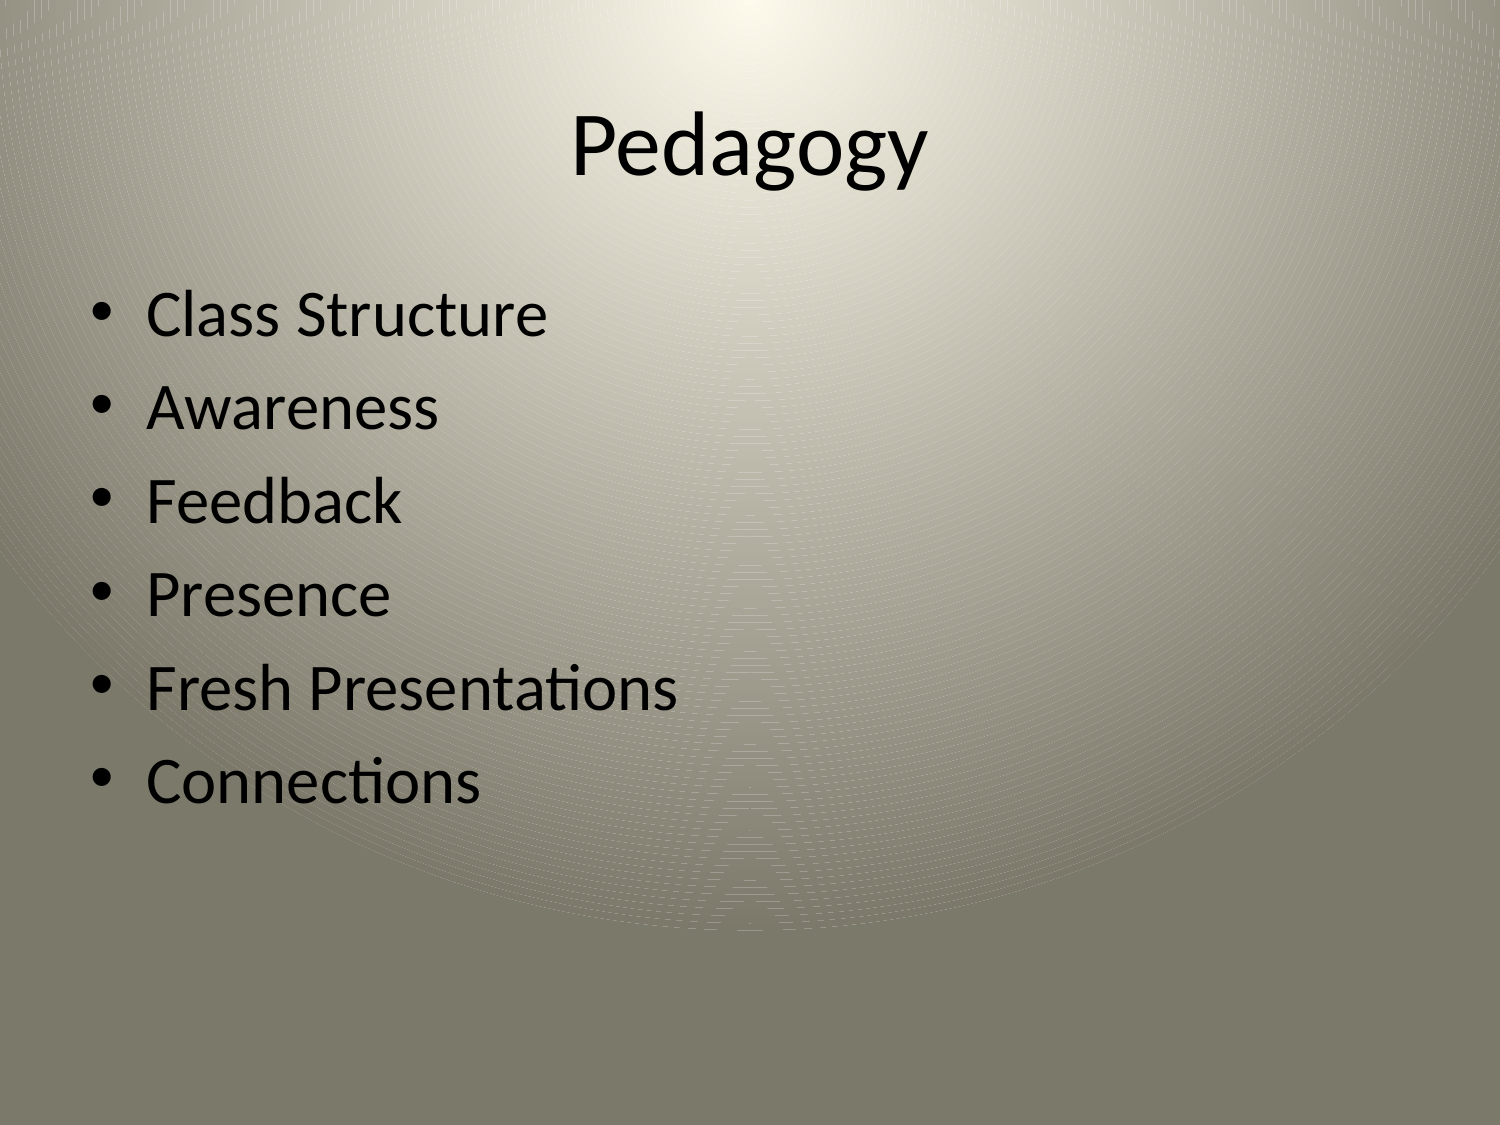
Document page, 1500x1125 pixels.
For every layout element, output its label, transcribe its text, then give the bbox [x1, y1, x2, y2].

title Pedagogy [75, 45, 1425, 233]
list Class Structure Awareness Feedback Presence Fresh Presentations Connections [75, 262, 1425, 1005]
